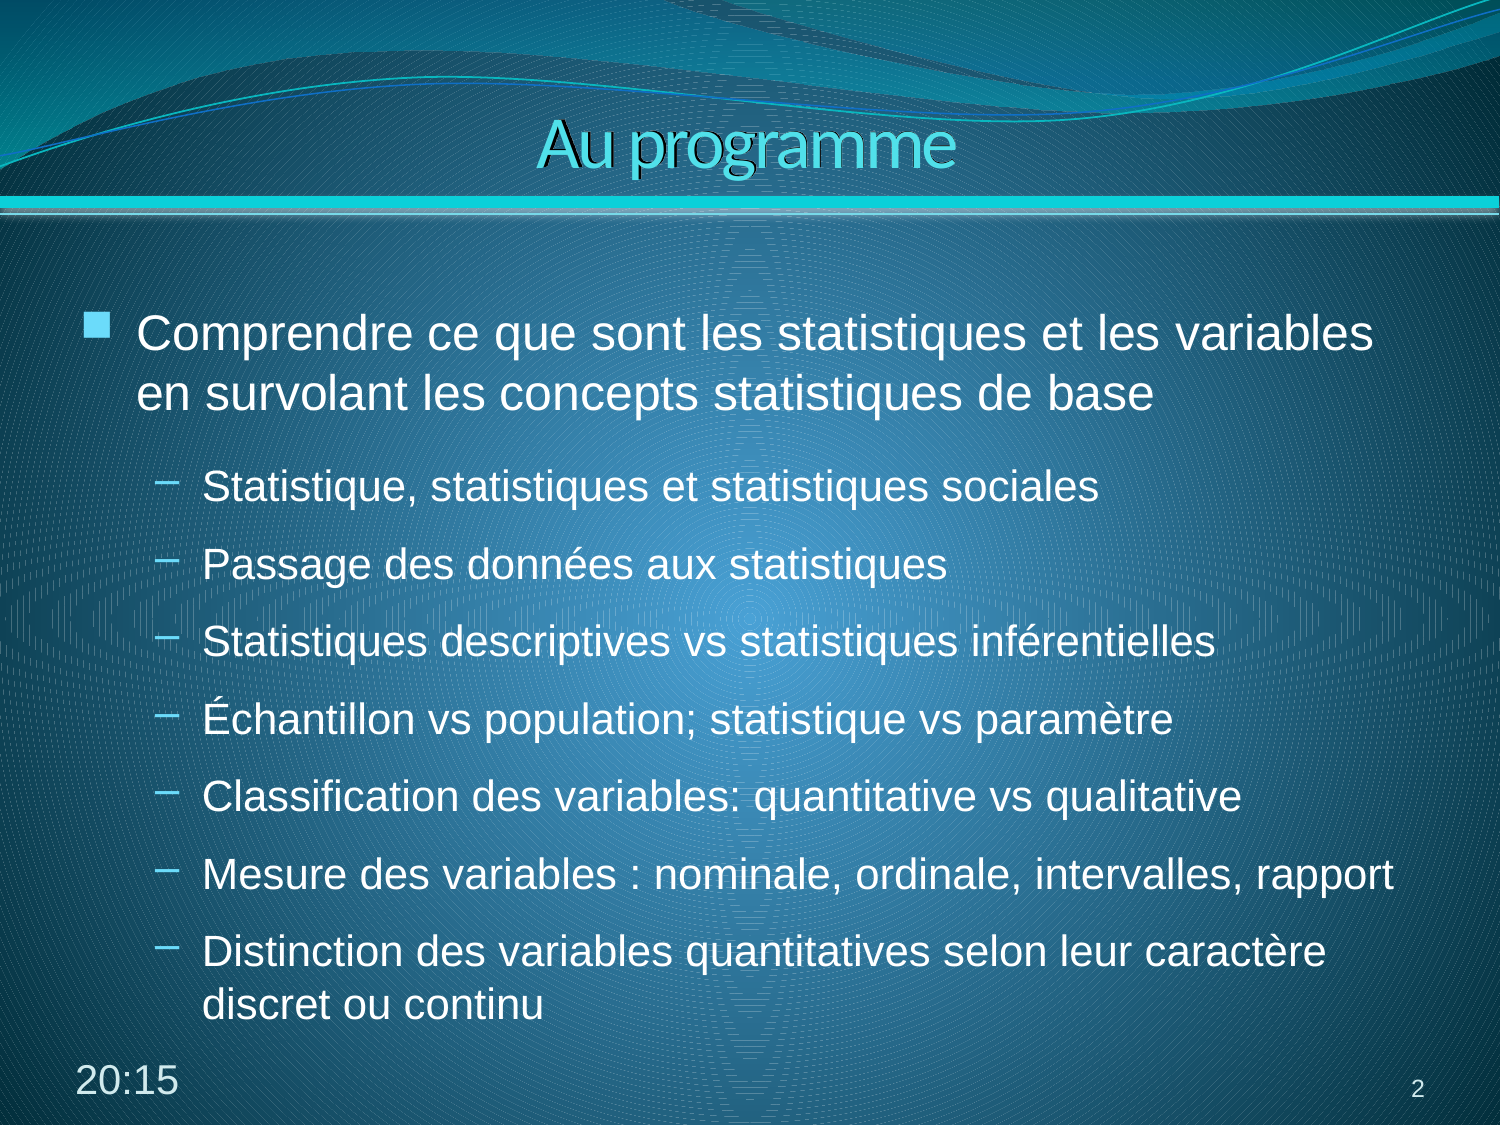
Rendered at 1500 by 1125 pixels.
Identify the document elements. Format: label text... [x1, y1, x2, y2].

slide_number 2 [1299, 1042, 1425, 1103]
title Au programme [0, 66, 1500, 184]
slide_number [75, 1042, 425, 1103]
text_box Comprendre ce que sont les statistiques et les variables en survolant les concepts statistiques de base Statistique, statistiques et statistiques sociales Passage des données aux statistiques Statistiques descriptives vs statistiques inférentielles Échantillon vs population; statistique vs paramètre Classification des variables: quantitative vs qualitative Mesure des variables : nominale, ordinale, intervalles, rapport Distinction des variables quantitatives selon leur caractère discret ou continu [64, 292, 1447, 1032]
